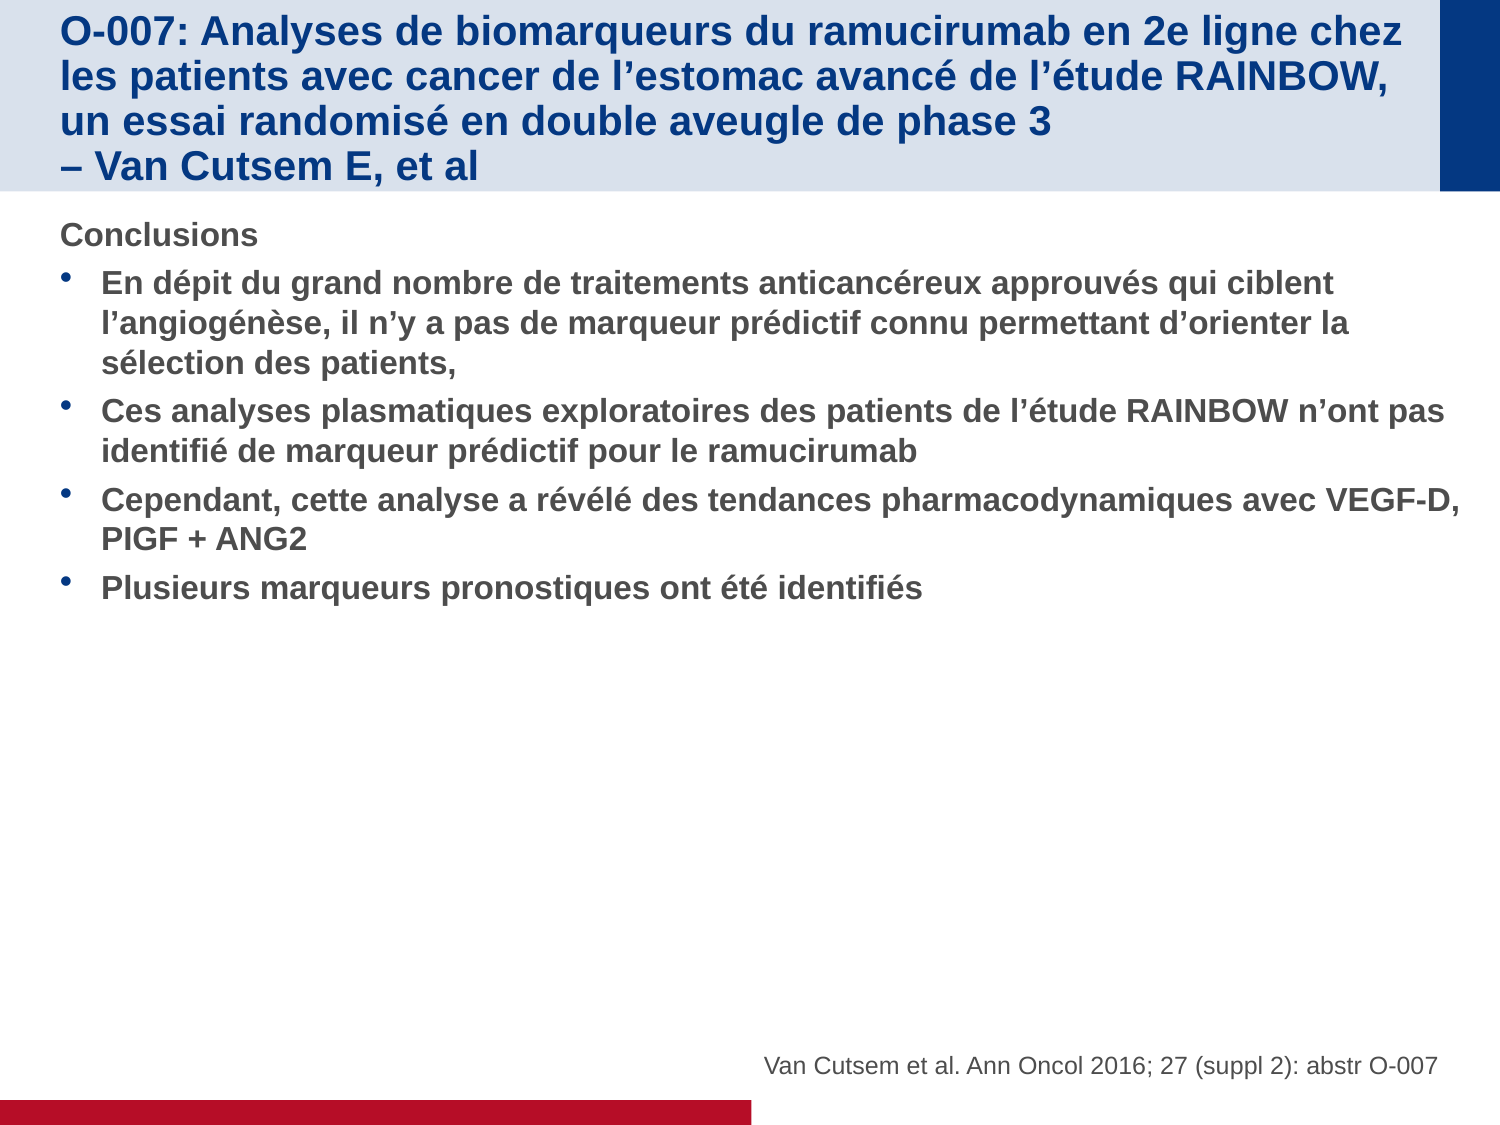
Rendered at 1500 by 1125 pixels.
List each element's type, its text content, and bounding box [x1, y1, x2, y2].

list Van Cutsem et al. Ann Oncol 2016; 27 (suppl 2): abstr O-007 [762, 999, 1441, 1080]
list Conclusions En dépit du grand nombre de traitements anticancéreux approuvés qui ciblent l’angiogénèse, il n’y a pas de marqueur prédictif connu permettant d’orienter la sélection des patients, Ces analyses plasmatiques exploratoires des patients de l’étude RAINBOW n’ont pas identifié de marqueur prédictif pour le ramucirumab Cependant, cette analyse a révélé des tendances pharmacodynamiques avec VEGF-D, PIGF + ANG2 Plusieurs marqueurs pronostiques ont été identifiés [59, 205, 1469, 985]
title O-007: Analyses de biomarqueurs du ramucirumab en 2e ligne chez les patients avec cancer de l’estomac avancé de l’étude RAINBOW, un essai randomisé en double aveugle de phase 3 – Van Cutsem E, et al [59, 29, 1412, 162]
